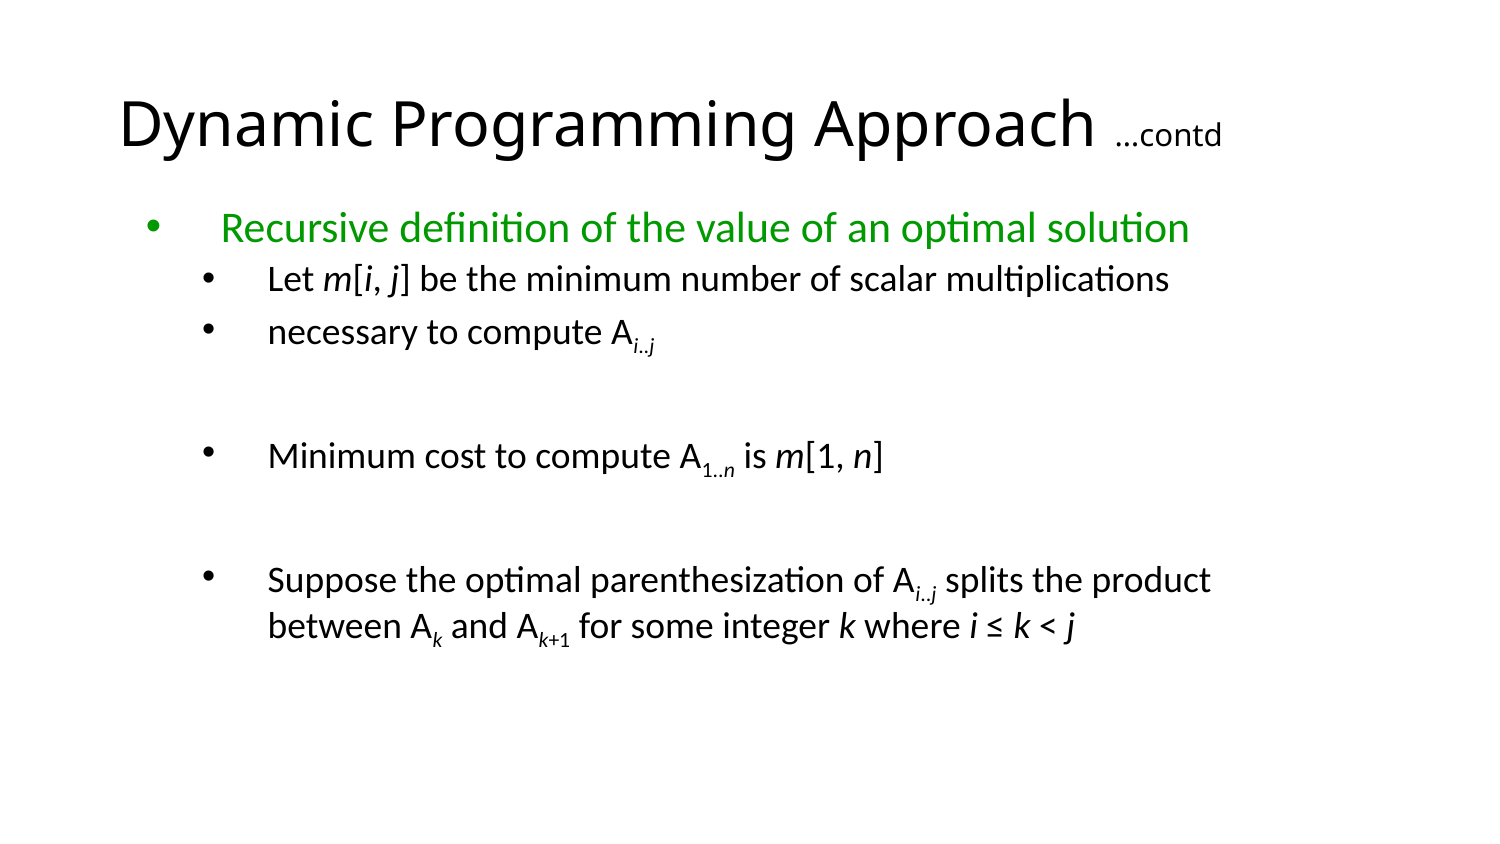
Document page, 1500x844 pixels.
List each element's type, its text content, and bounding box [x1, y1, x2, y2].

title Dynamic Programming Approach …contd [103, 44, 1397, 208]
list Recursive definition of the value of an optimal solution Let m[i, j] be the minimum number of scalar multiplications necessary to compute Ai..j Minimum cost to compute A1..n is m[1, n] Suppose the optimal parenthesization of Ai..j splits the product between Ak and Ak+1 for some integer k where i ≤ k < j [130, 196, 1257, 750]
